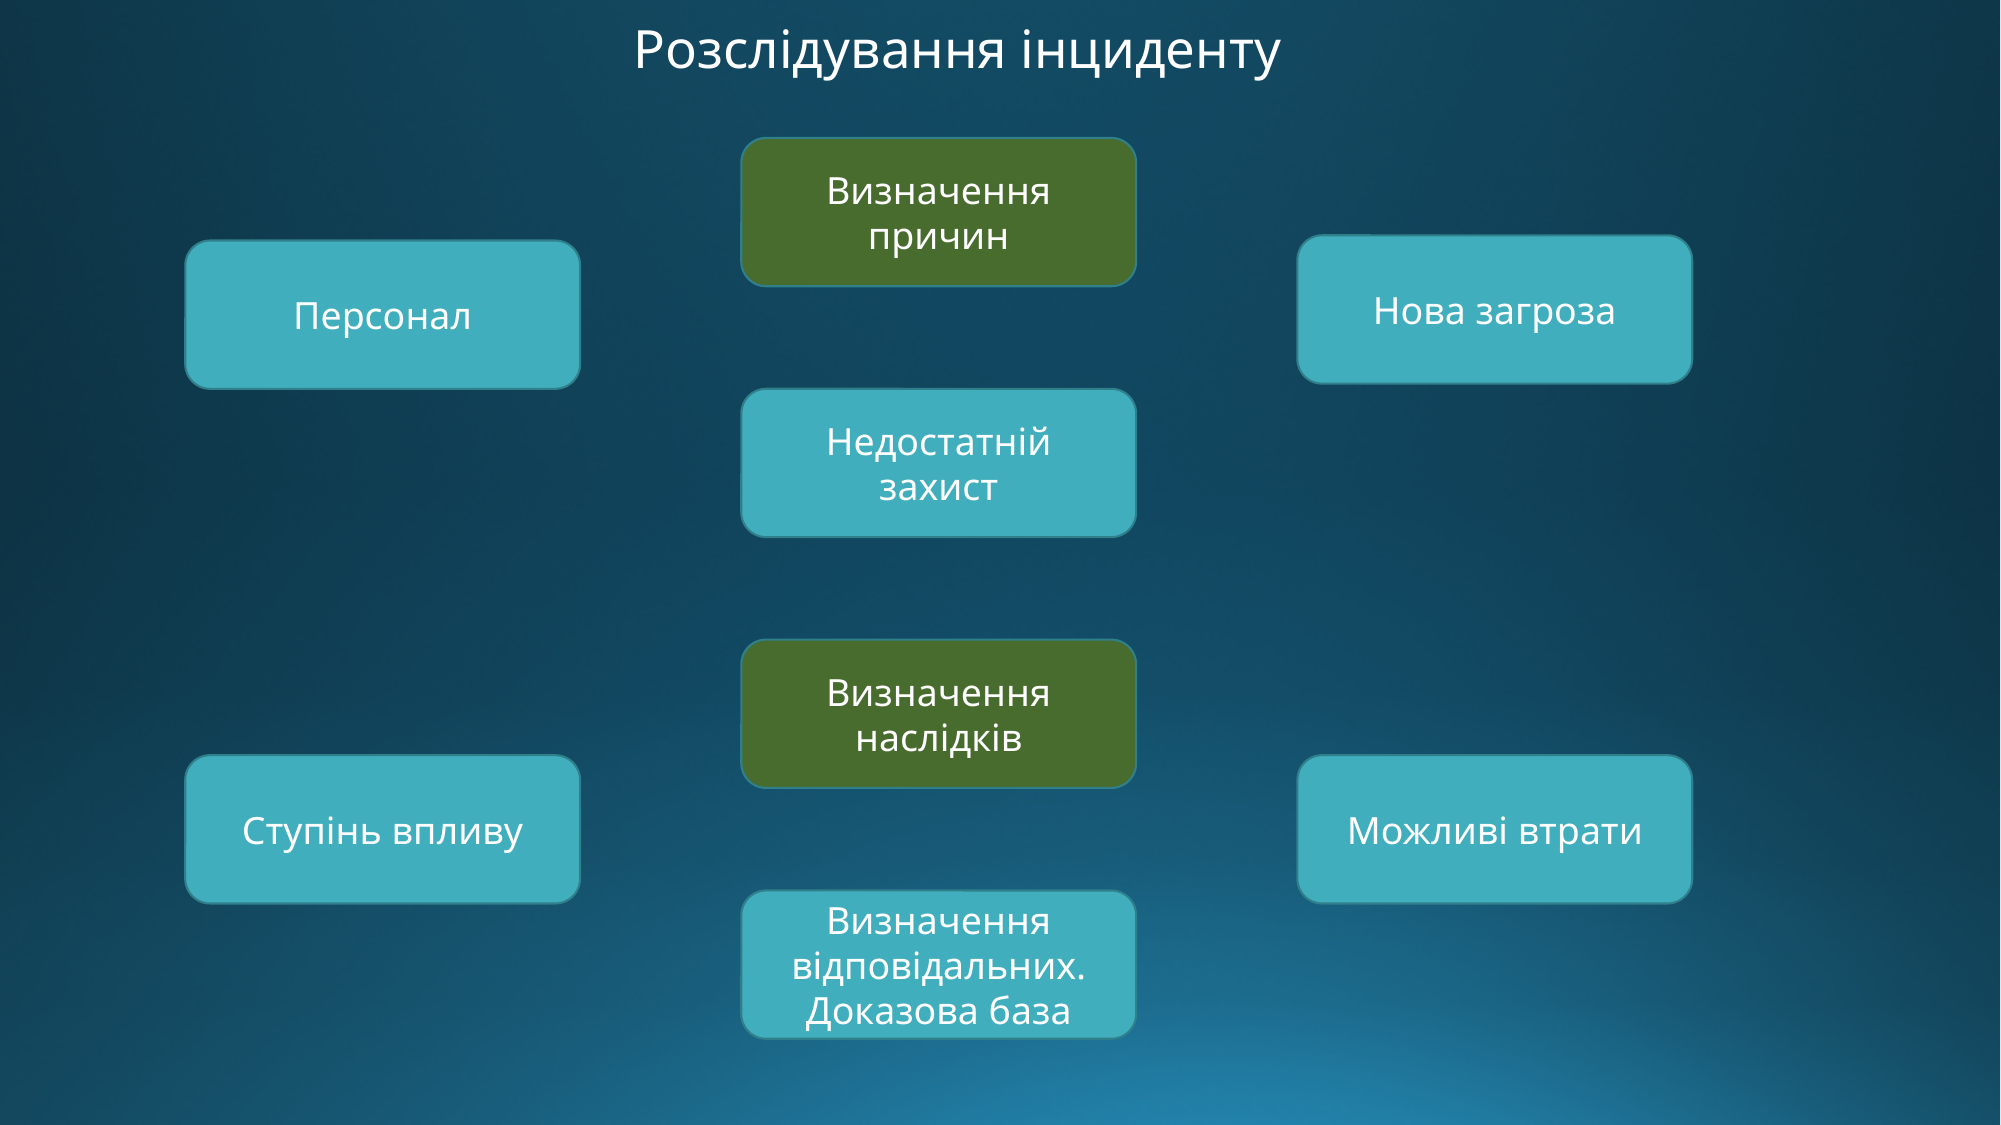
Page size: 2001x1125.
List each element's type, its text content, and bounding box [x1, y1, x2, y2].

text_box Нова загроза [1296, 234, 1694, 385]
picture [0, 0, 2001, 1125]
text_box Визначення відповідальних. Доказова база [740, 889, 1138, 1040]
text_box Персонал [184, 239, 582, 390]
text_box Визначення наслідків [740, 638, 1138, 789]
text_box Недостатній захист [740, 387, 1138, 539]
text_box Визначення причин [740, 136, 1138, 288]
list Розслідування інциденту [618, 15, 1400, 123]
text_box Можливі втрати [1296, 754, 1694, 905]
text_box Ступінь впливу [184, 754, 582, 905]
